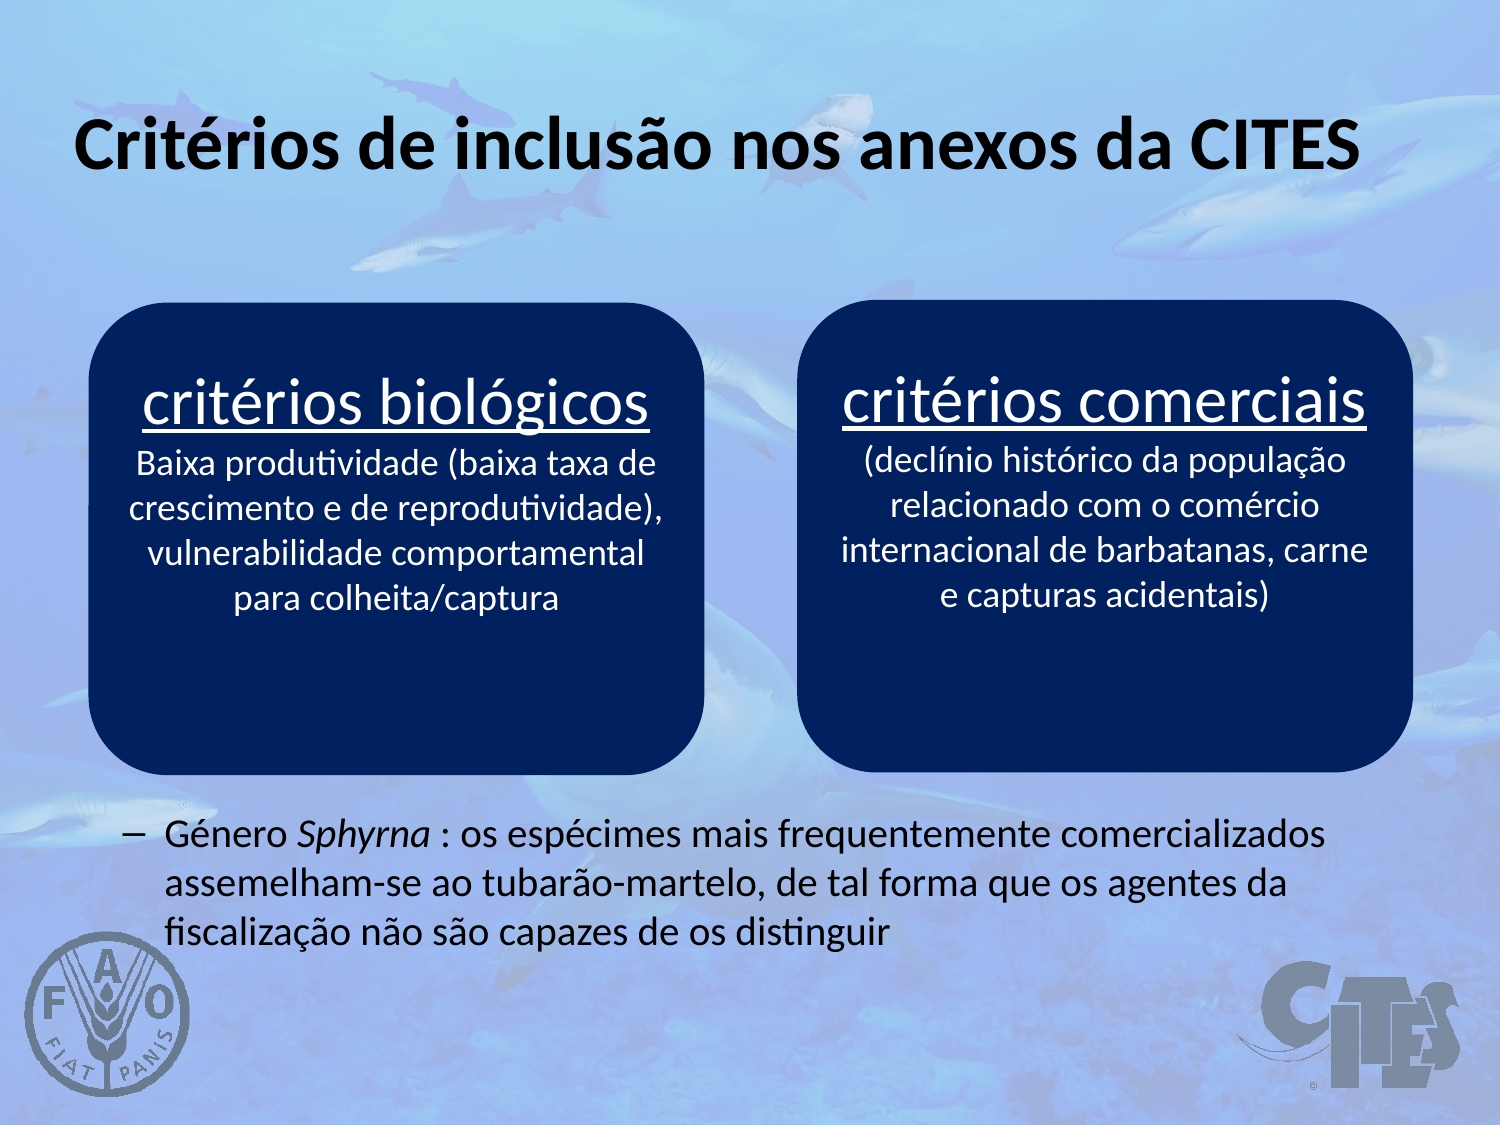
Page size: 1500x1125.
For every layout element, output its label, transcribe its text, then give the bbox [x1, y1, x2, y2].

list Género Sphyrna : os espécimes mais frequentemente comercializados assemelham-se ao tubarão-martelo, de tal forma que os agentes da fiscalização não são capazes de os distinguir [41, 798, 1483, 965]
title Critérios de inclusão nos anexos da CITES [29, 45, 1425, 233]
text_box critérios comerciais (declínio histórico da população relacionado com o comércio internacional de barbatanas, carne e capturas acidentais) [795, 297, 1416, 775]
text_box critérios biológicos Baixa produtividade (baixa taxa de crescimento e de reprodutividade), vulnerabilidade comportamental para colheita/captura [86, 300, 707, 778]
